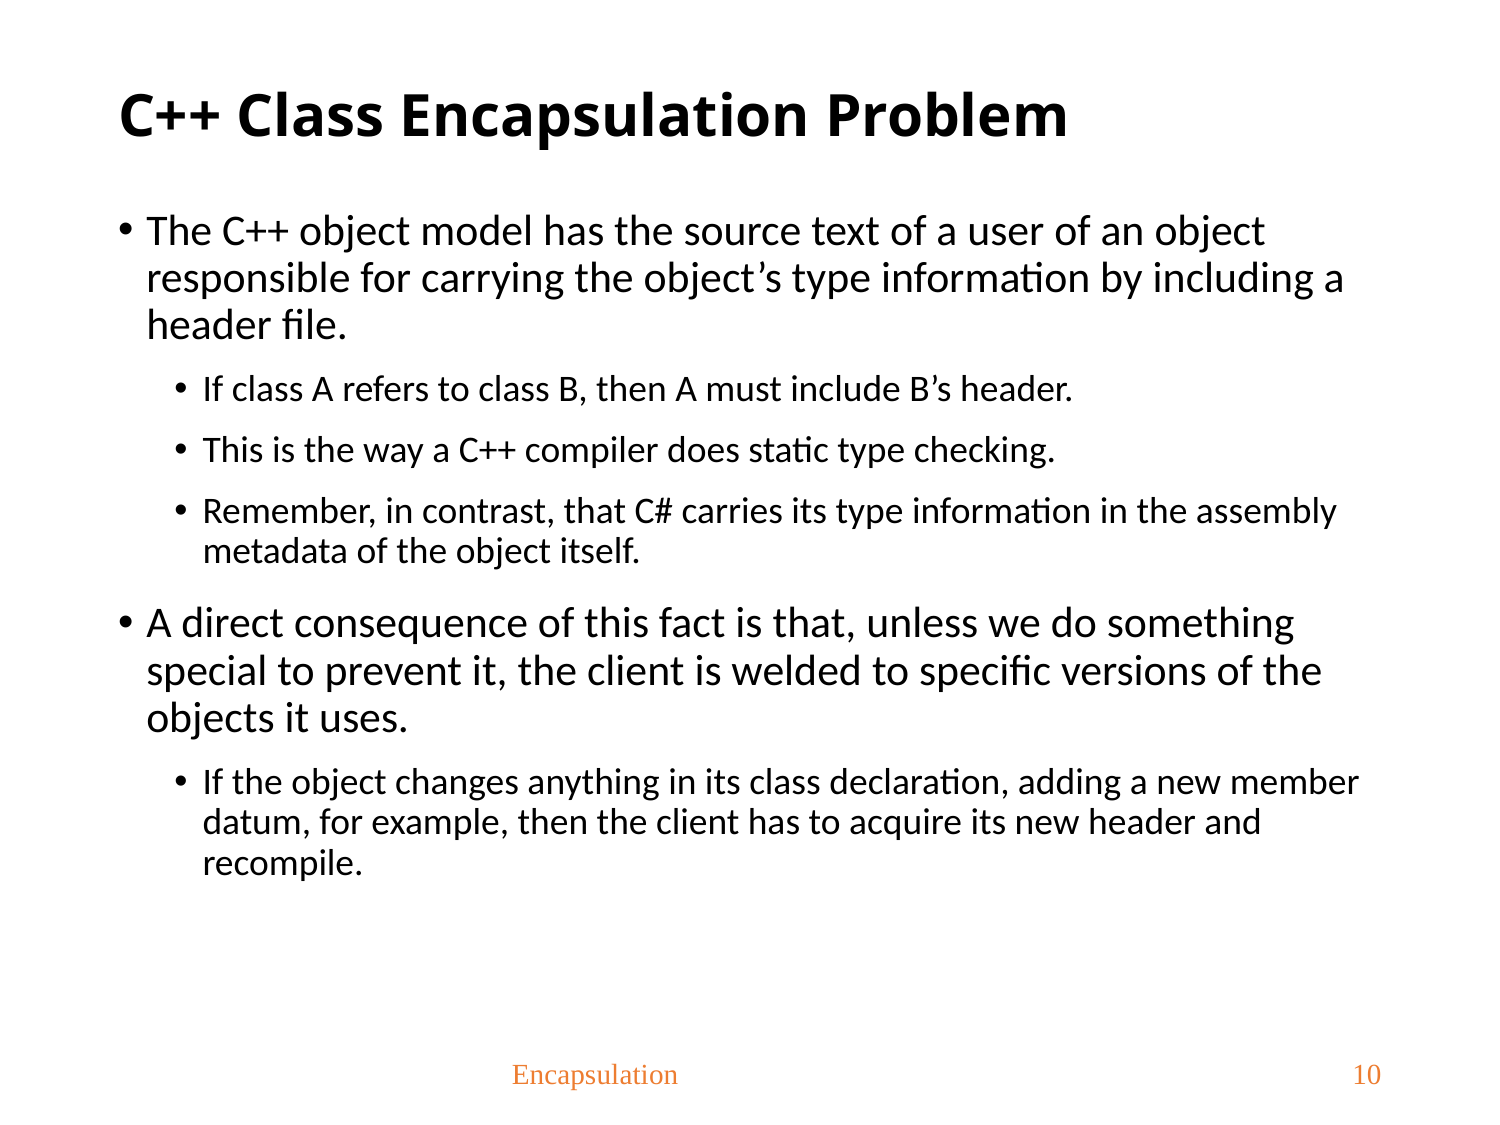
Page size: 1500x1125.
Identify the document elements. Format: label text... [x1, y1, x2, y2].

footer Encapsulation [496, 1042, 1004, 1103]
list The C++ object model has the source text of a user of an object responsible for carrying the object’s type information by including a header file. If class A refers to class B, then A must include B’s header. This is the way a C++ compiler does static type checking. Remember, in contrast, that C# carries its type information in the assembly metadata of the object itself. A direct consequence of this fact is that, unless we do something special to prevent it, the client is welded to specific versions of the objects it uses. If the object changes anything in its class declaration, adding a new member datum, for example, then the client has to acquire its new header and recompile. [103, 200, 1397, 1014]
slide_number 10 [1059, 1042, 1397, 1103]
title C++ Class Encapsulation Problem [103, 59, 1397, 175]
